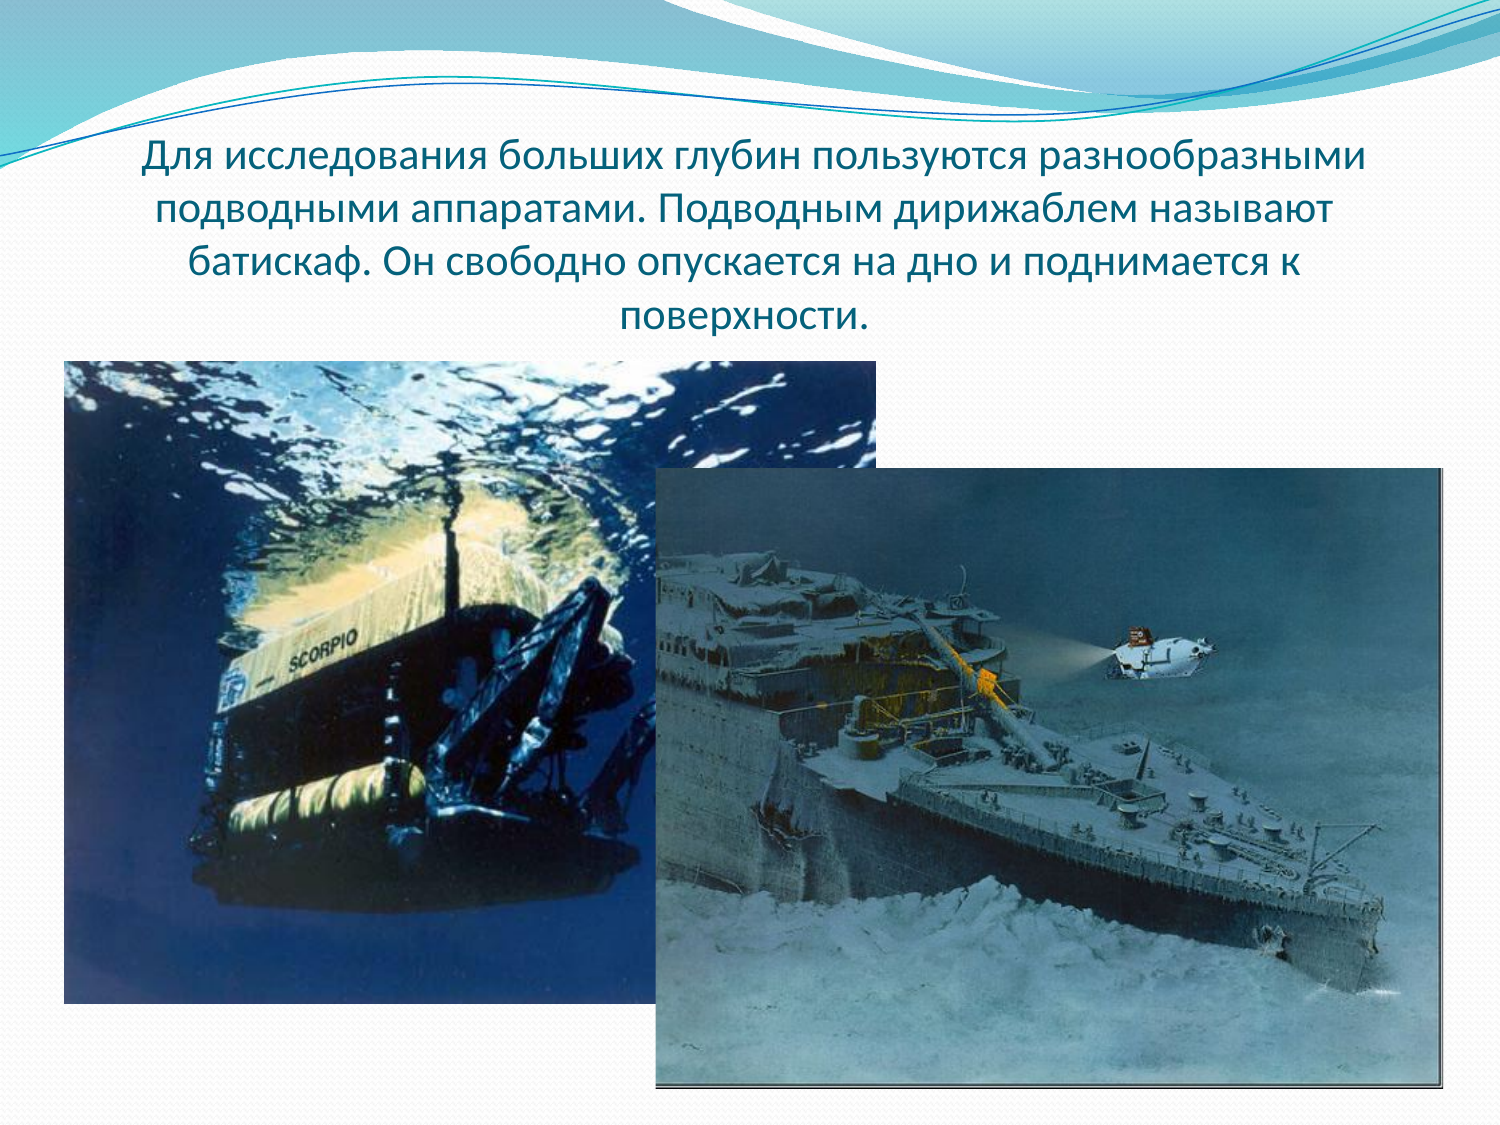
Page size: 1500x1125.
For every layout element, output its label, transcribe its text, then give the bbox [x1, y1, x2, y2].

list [64, 361, 876, 1004]
title Для исследования больших глубин пользуются разнообразными подводными аппаратами. Подводным дирижаблем называют батискаф. Он свободно опускается на дно и поднимается к поверхности. [64, 115, 1425, 339]
picture [655, 467, 1444, 1090]
